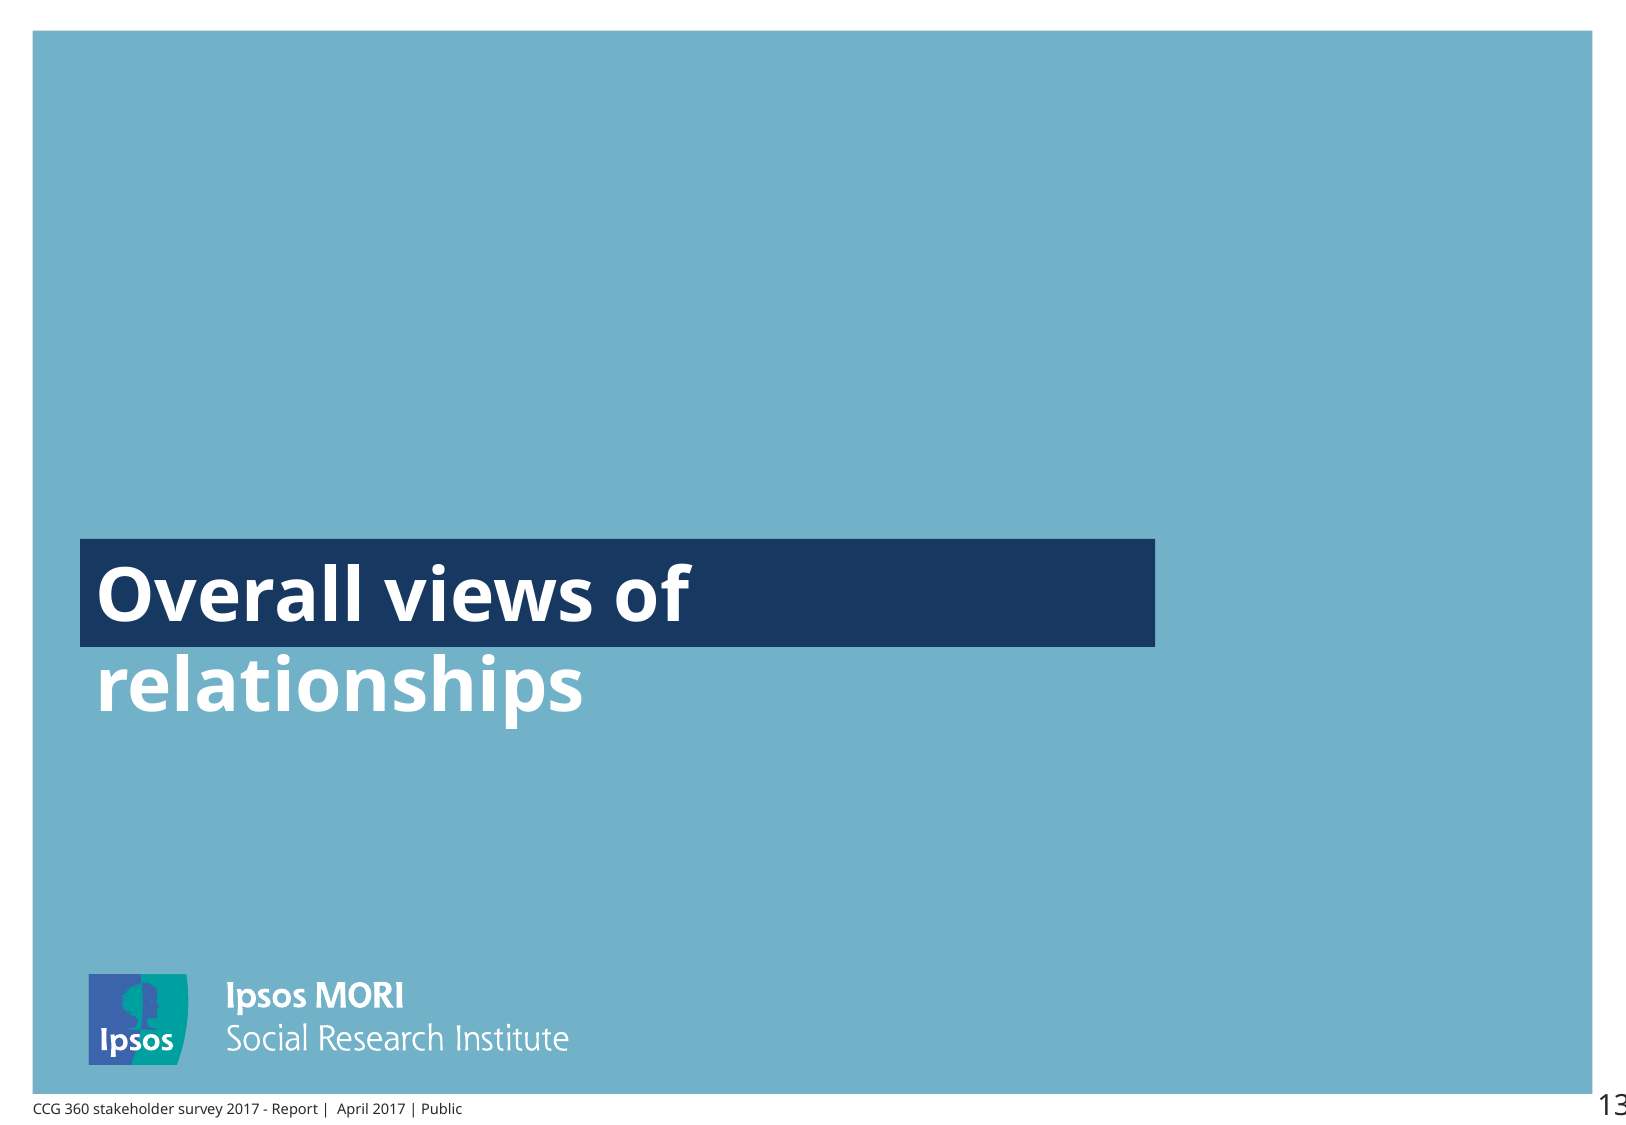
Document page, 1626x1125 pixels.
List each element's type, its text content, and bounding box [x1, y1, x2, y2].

list Overall views of relationships [80, 538, 1156, 647]
